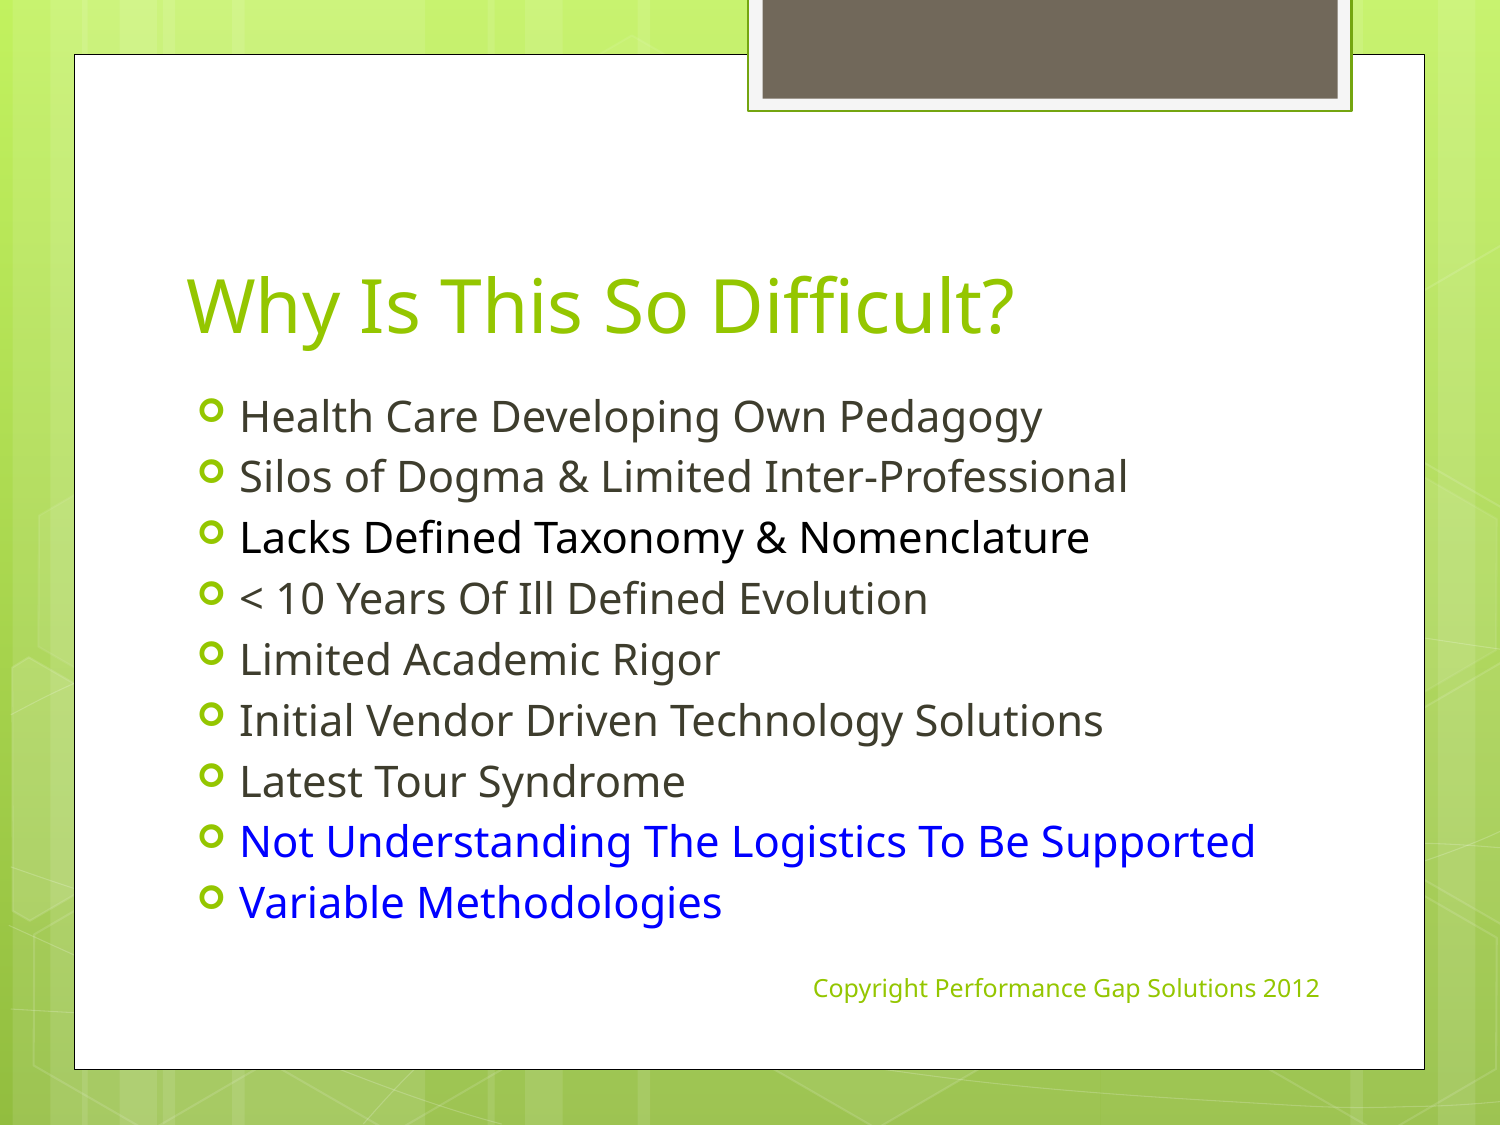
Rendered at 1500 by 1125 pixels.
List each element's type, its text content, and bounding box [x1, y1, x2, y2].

title Why Is This So Difficult? [171, 168, 1324, 357]
list Health Care Developing Own Pedagogy Silos of Dogma & Limited Inter-Professional Lacks Defined Taxonomy & Nomenclature < 10 Years Of Ill Defined Evolution Limited Academic Rigor Initial Vendor Driven Technology Solutions Latest Tour Syndrome Not Understanding The Logistics To Be Supported Variable Methodologies [171, 381, 1283, 957]
footer Copyright Performance Gap Solutions 2012 [761, 960, 1336, 1020]
